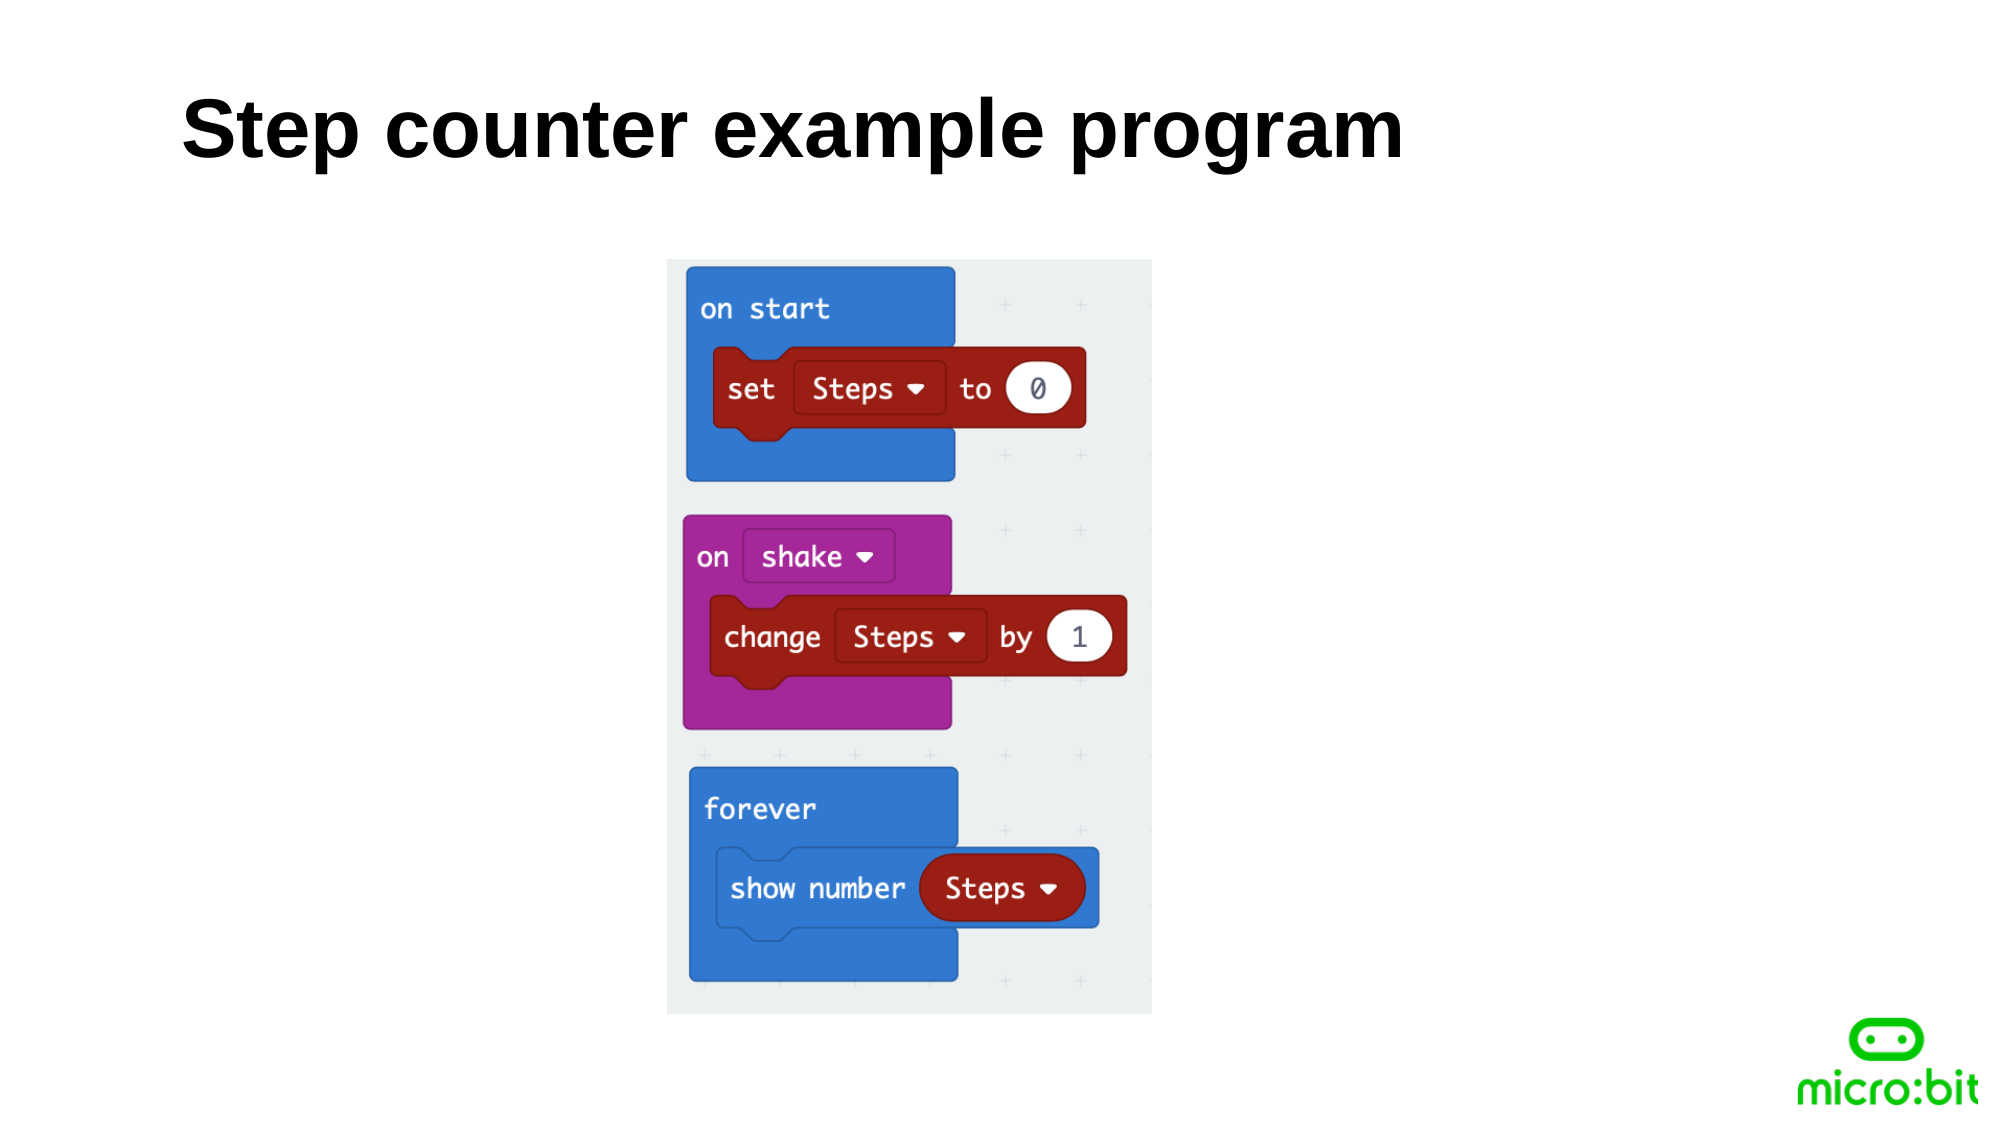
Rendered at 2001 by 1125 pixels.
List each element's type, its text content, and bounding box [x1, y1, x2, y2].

picture [667, 258, 1152, 1014]
picture [1797, 1017, 1978, 1106]
text_box Step counter example program [166, 60, 1918, 884]
